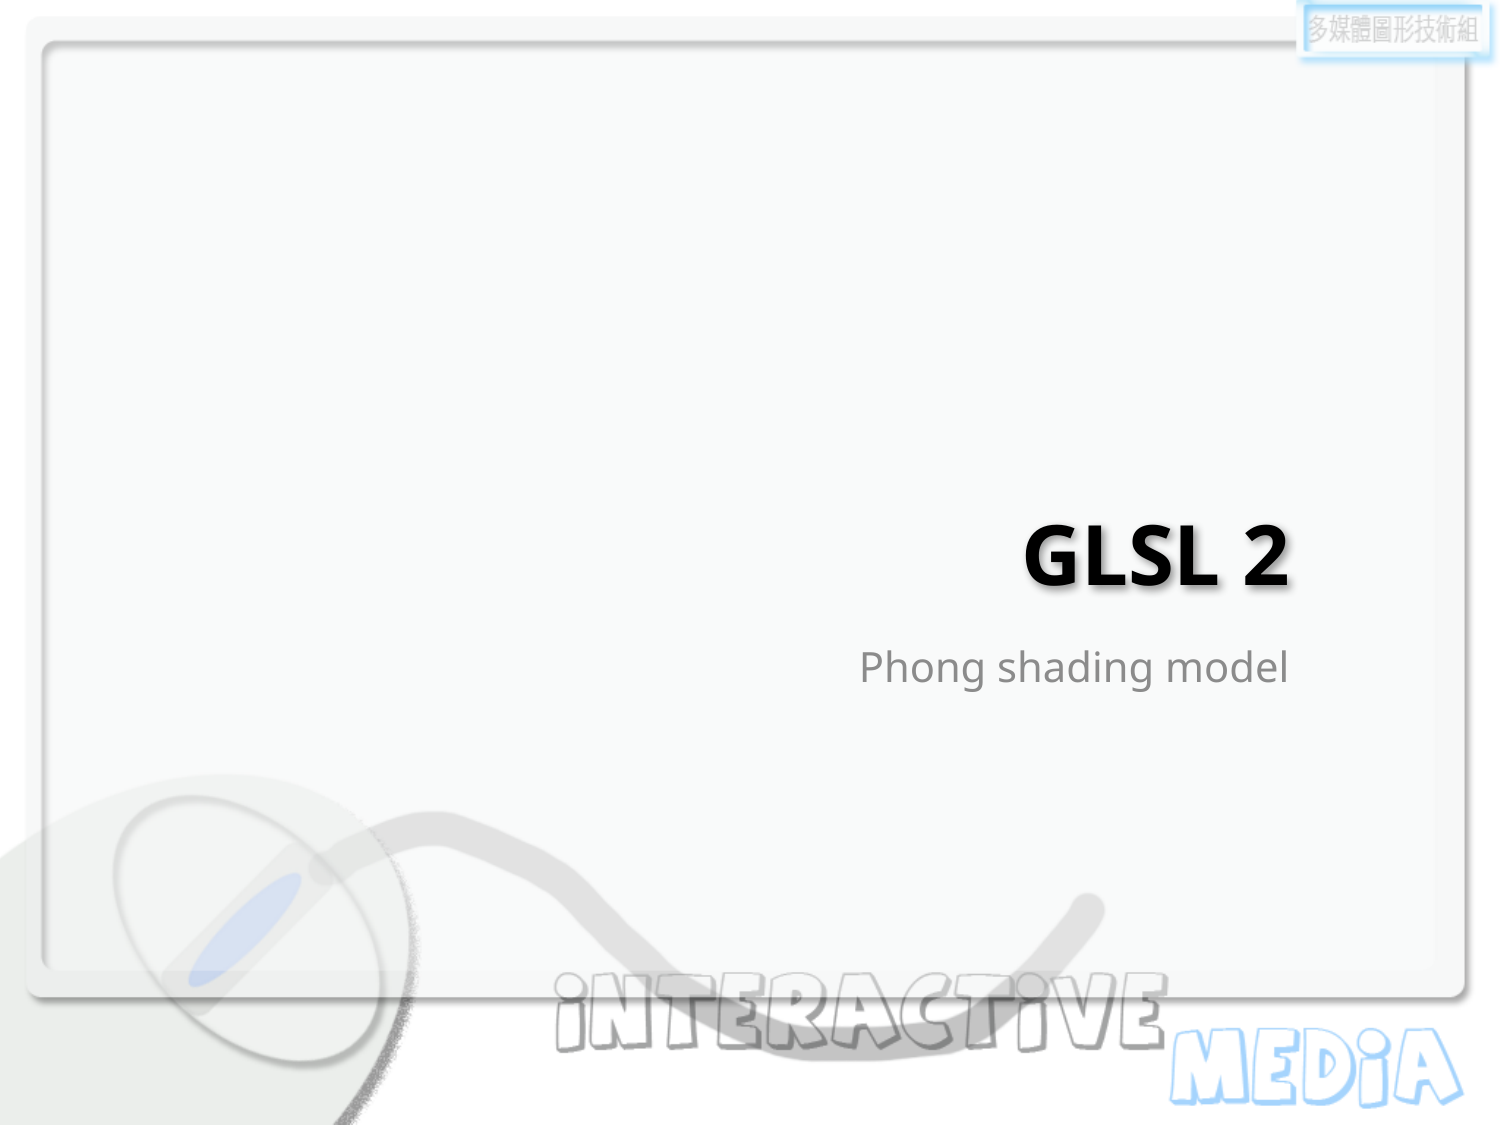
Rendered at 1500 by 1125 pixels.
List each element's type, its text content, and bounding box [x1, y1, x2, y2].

picture [0, 0, 1500, 1125]
title GLSL 2 [218, 420, 1306, 610]
list Phong shading model [218, 633, 1305, 880]
